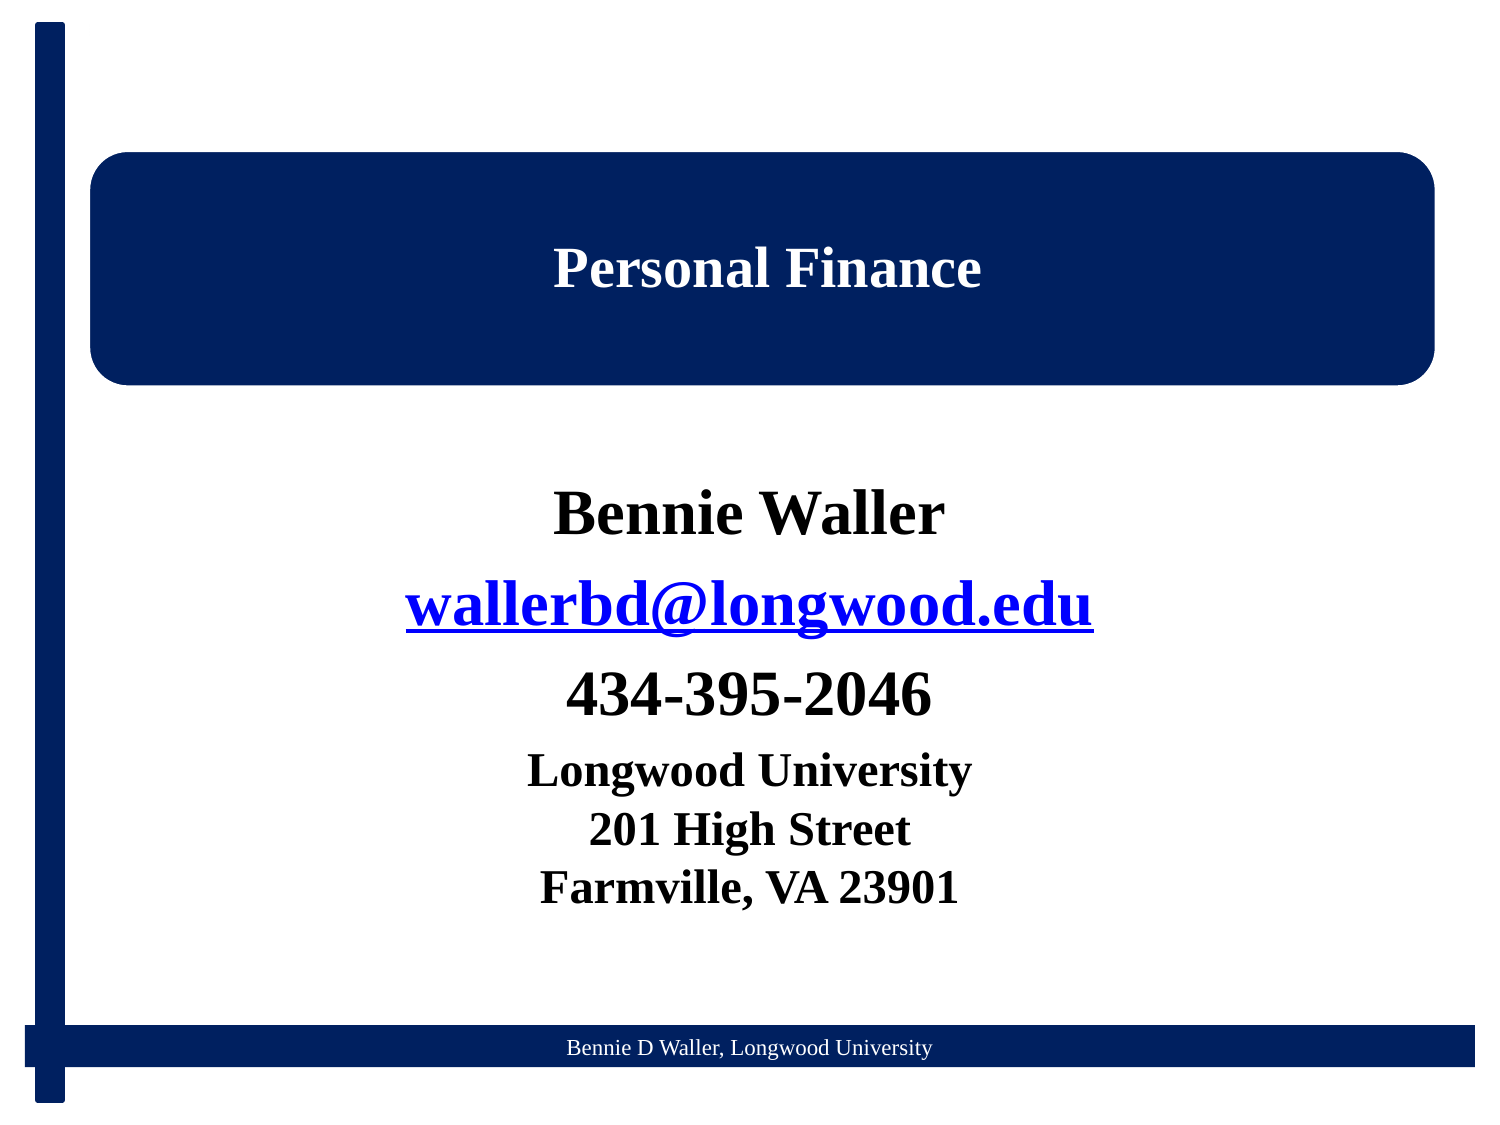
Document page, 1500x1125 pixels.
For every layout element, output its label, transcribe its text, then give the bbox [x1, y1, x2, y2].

subtitle Bennie Waller wallerbd@longwood.edu 434-395-2046 Longwood University 201 High Street Farmville, VA 23901 [225, 462, 1275, 925]
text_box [87, 149, 1438, 388]
